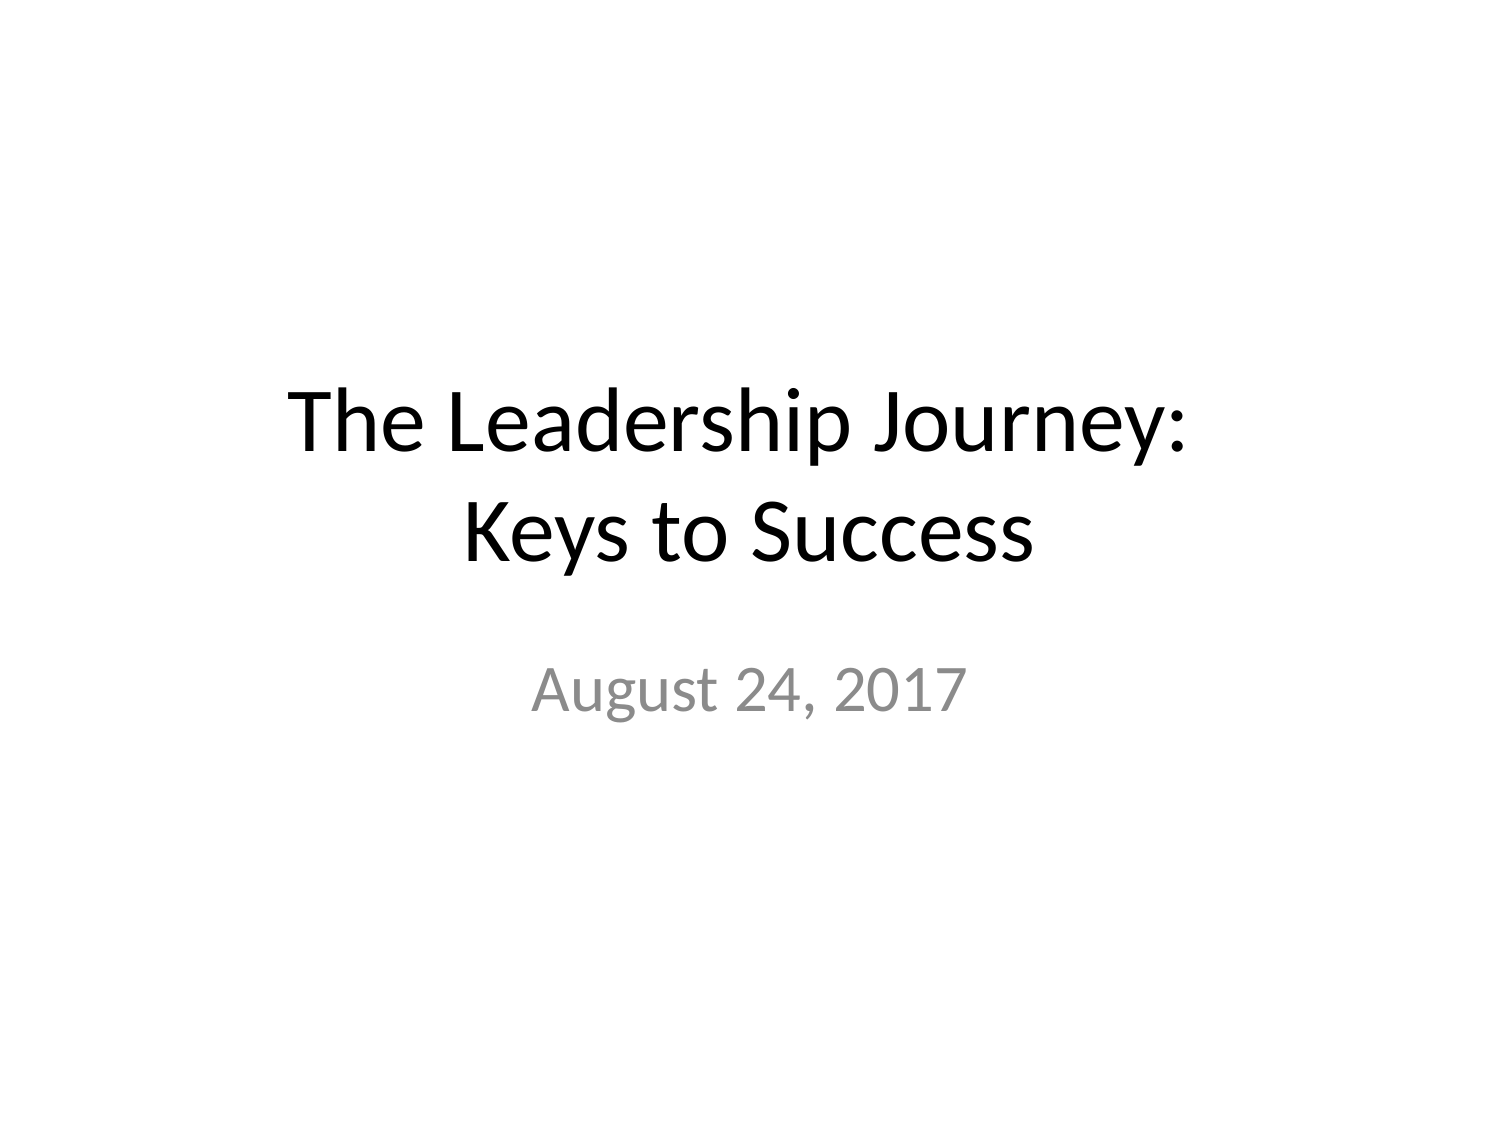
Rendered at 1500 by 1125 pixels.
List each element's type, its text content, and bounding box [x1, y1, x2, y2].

title The Leadership Journey: Keys to Success [112, 349, 1388, 591]
subtitle August 24, 2017 [225, 637, 1275, 925]
